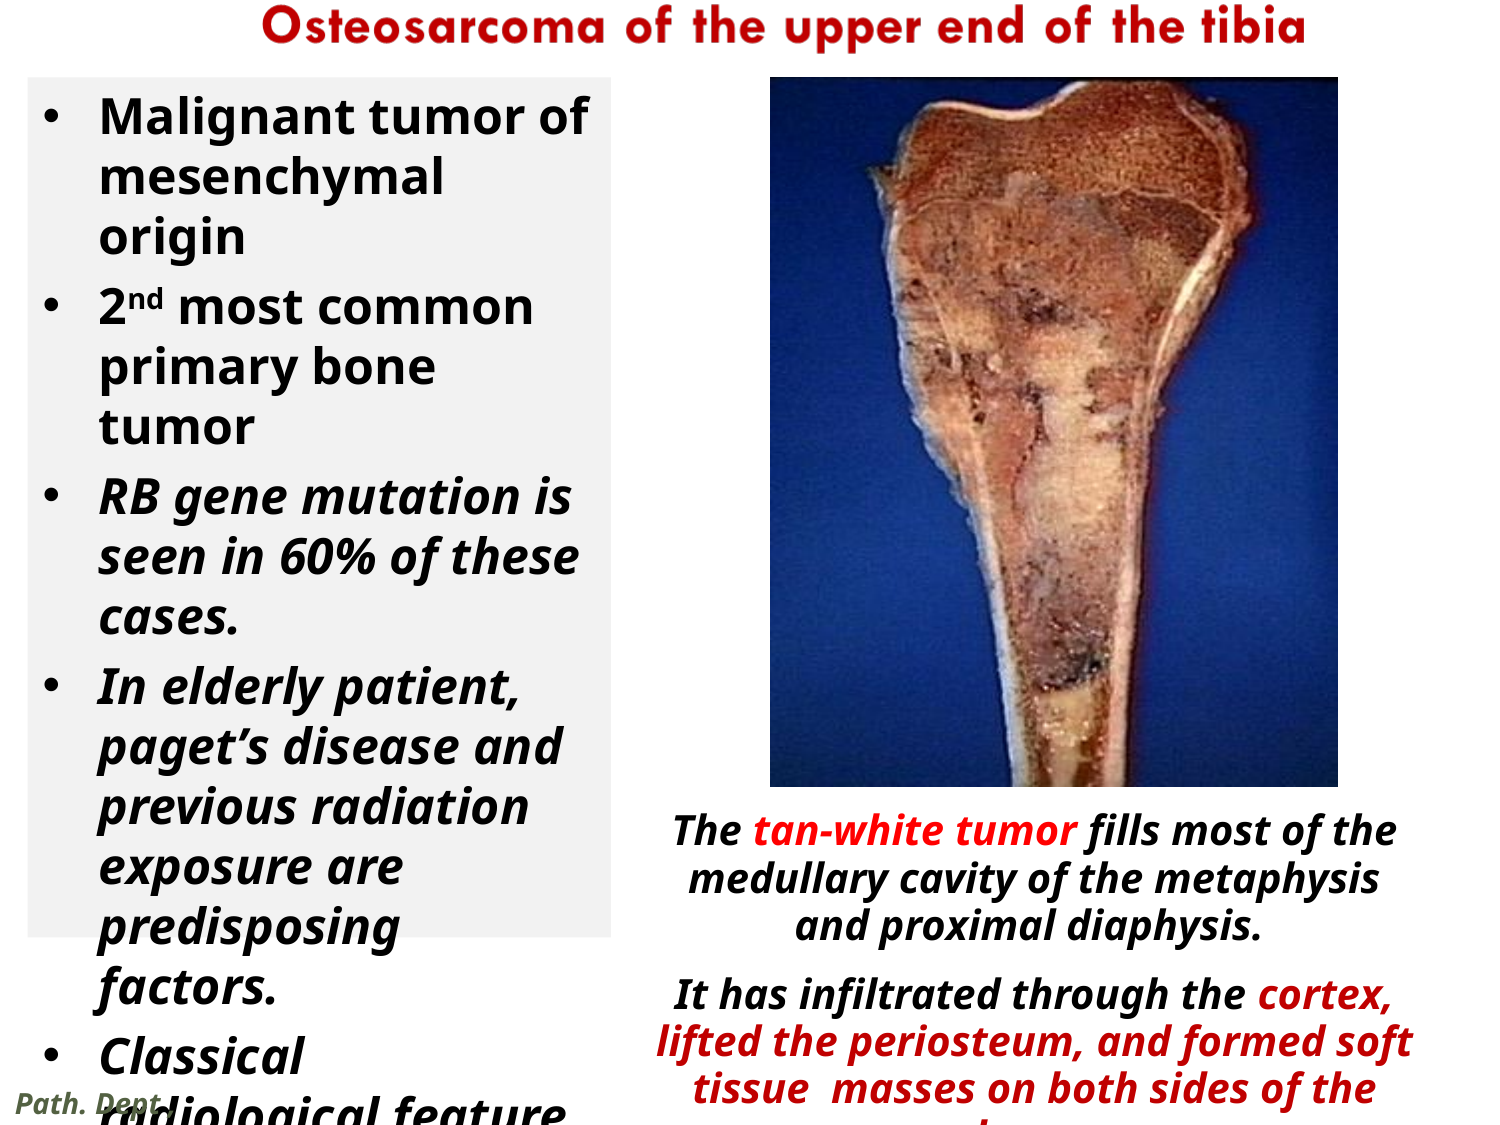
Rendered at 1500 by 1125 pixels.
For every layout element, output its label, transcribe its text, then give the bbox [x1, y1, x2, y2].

picture [224, 0, 1343, 787]
text_box Path. Dept , KSU [0, 1078, 247, 1125]
text_box Malignant tumor of mesenchymal origin 2nd most common primary bone tumor RB gene mutation is seen in 60% of these cases. In elderly patient, paget’s disease and previous radiation exposure are predisposing factors. Classical radiological feature seen is CODMAN triangle [27, 77, 611, 938]
text_box The tan-white tumor fills most of the medullary cavity of the metaphysis and proximal diaphysis. It has infiltrated through the cortex, lifted the periosteum, and formed soft tissue masses on both sides of the bone. [637, 800, 1432, 1125]
